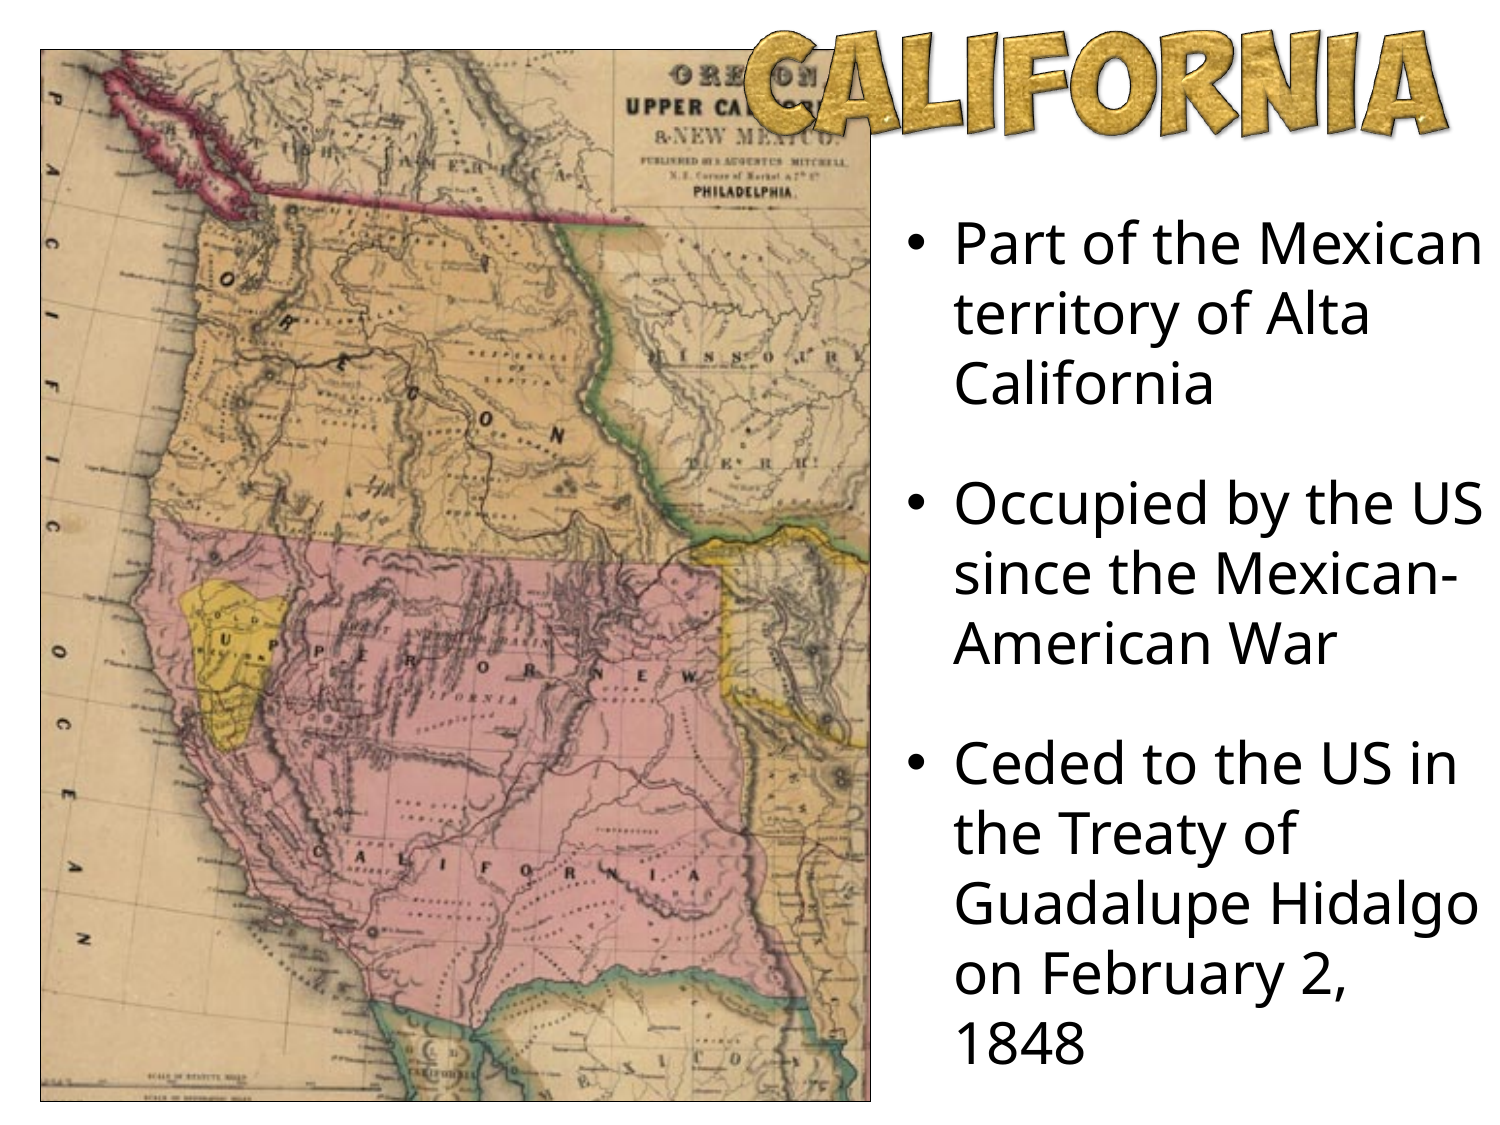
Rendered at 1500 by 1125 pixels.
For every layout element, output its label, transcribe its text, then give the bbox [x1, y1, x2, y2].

text_box Part of the Mexican territory of Alta California Occupied by the US since the Mexican-American War Ceded to the US in the Treaty of Guadalupe Hidalgo on February 2, 1848 [891, 198, 1500, 1084]
picture [39, 22, 1500, 1102]
